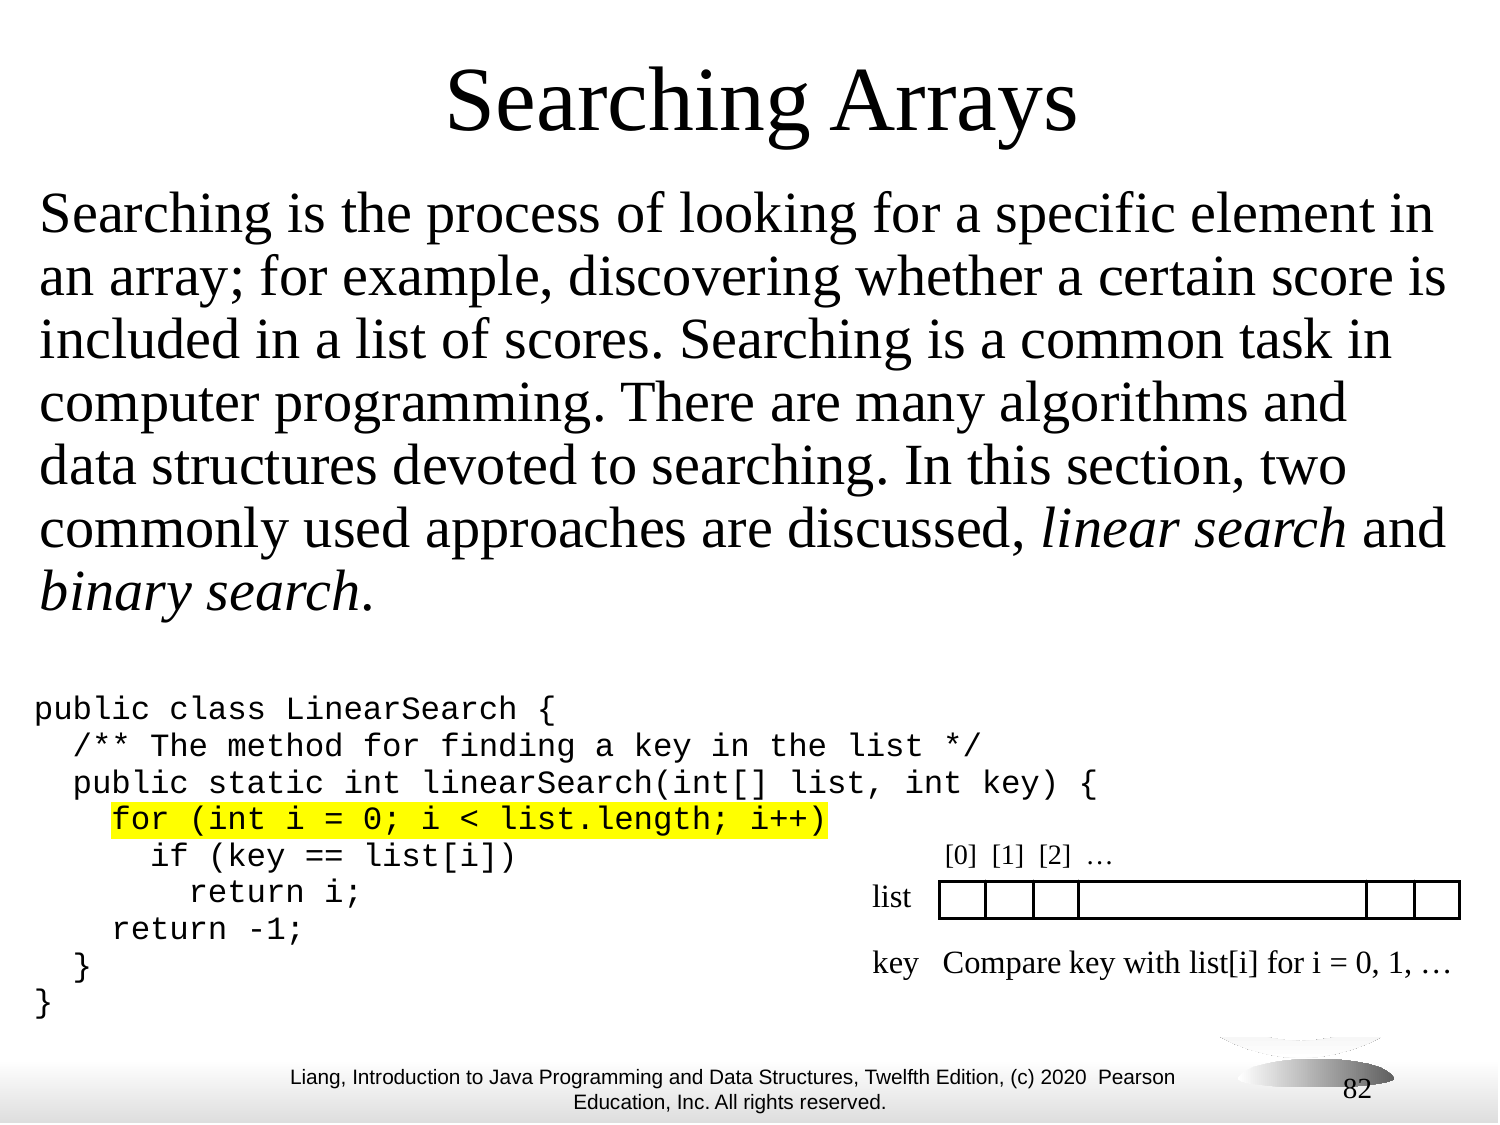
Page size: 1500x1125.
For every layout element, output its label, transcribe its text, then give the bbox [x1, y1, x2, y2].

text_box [0, 663, 1500, 1054]
list Searching is the process of looking for a specific element in an array; for example, discovering whether a certain score is included in a list of scores. Searching is a common task in computer programming. There are many algorithms and data structures devoted to searching. In this section, two commonly used approaches are discussed, linear search and binary search. [24, 174, 1475, 663]
title Searching Arrays [125, 24, 1400, 163]
slide_number 82 [1074, 1054, 1388, 1125]
